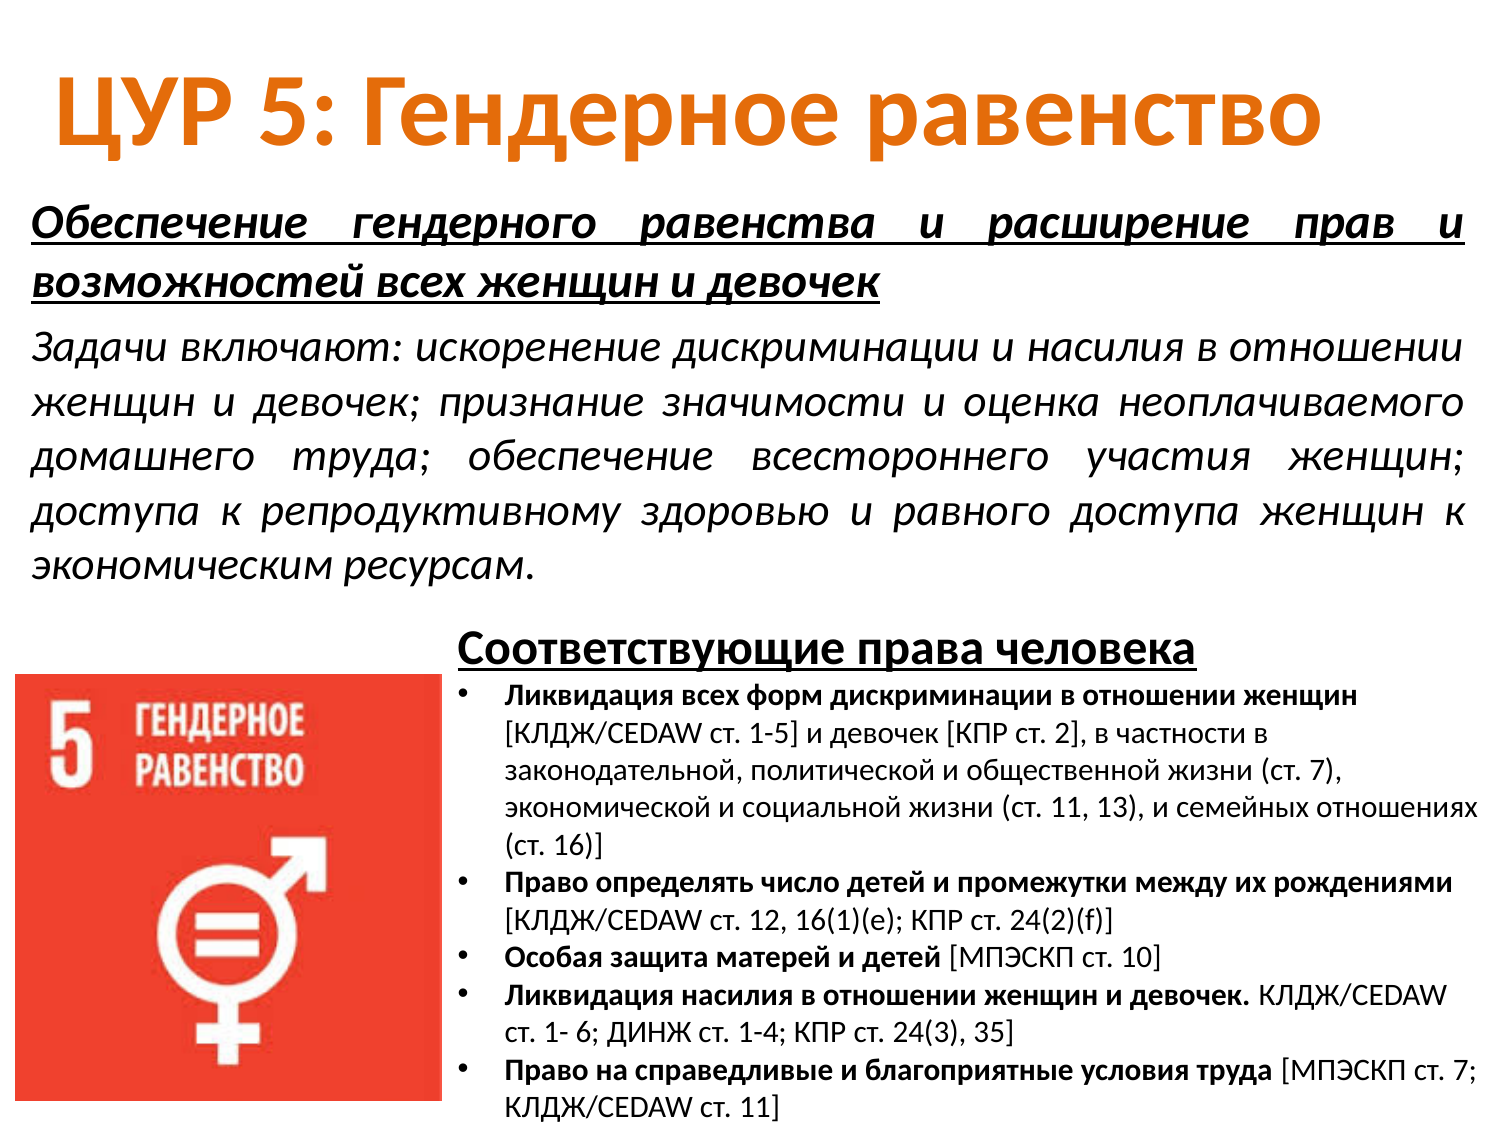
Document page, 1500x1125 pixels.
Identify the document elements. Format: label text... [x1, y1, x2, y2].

picture [15, 673, 443, 1101]
title ЦУР 5: Гендерное равенство [39, 0, 1481, 182]
text_box Соответствующие права человека Ликвидация всех форм дискриминации в отношении женщин [КЛДЖ/CEDAW ст. 1-5] и девочек [КПР ст. 2], в частности в законодательной, политической и общественной жизни (ст. 7), экономической и социальной жизни (ст. 11, 13), и семейных отношениях (ст. 16)] Право определять число детей и промежутки между их рождениями [КЛДЖ/CEDAW ст. 12, 16(1)(e); КПР ст. 24(2)(f)] Особая защита матерей и детей [МПЭСКП ст. 10] Ликвидация насилия в отношении женщин и девочек. КЛДЖ/CEDAW ст. 1- 6; ДИНЖ ст. 1-4; КПР ст. 24(3), 35] Право на справедливые и благоприятные условия труда [МПЭСКП ст. 7; КЛДЖ/CEDAW ст. 11] [442, 606, 1500, 1125]
subtitle Обеспечение гендерного равенства и расширение прав и возможностей всех женщин и девочек Задачи включают: искоренение дискриминации и насилия в отношении женщин и девочек; признание значимости и оценка неоплачиваемого домашнего труда; обеспечение всестороннего участия женщин; доступа к репродуктивному здоровью и равного доступа женщин к экономическим ресурсам. [15, 182, 1481, 632]
